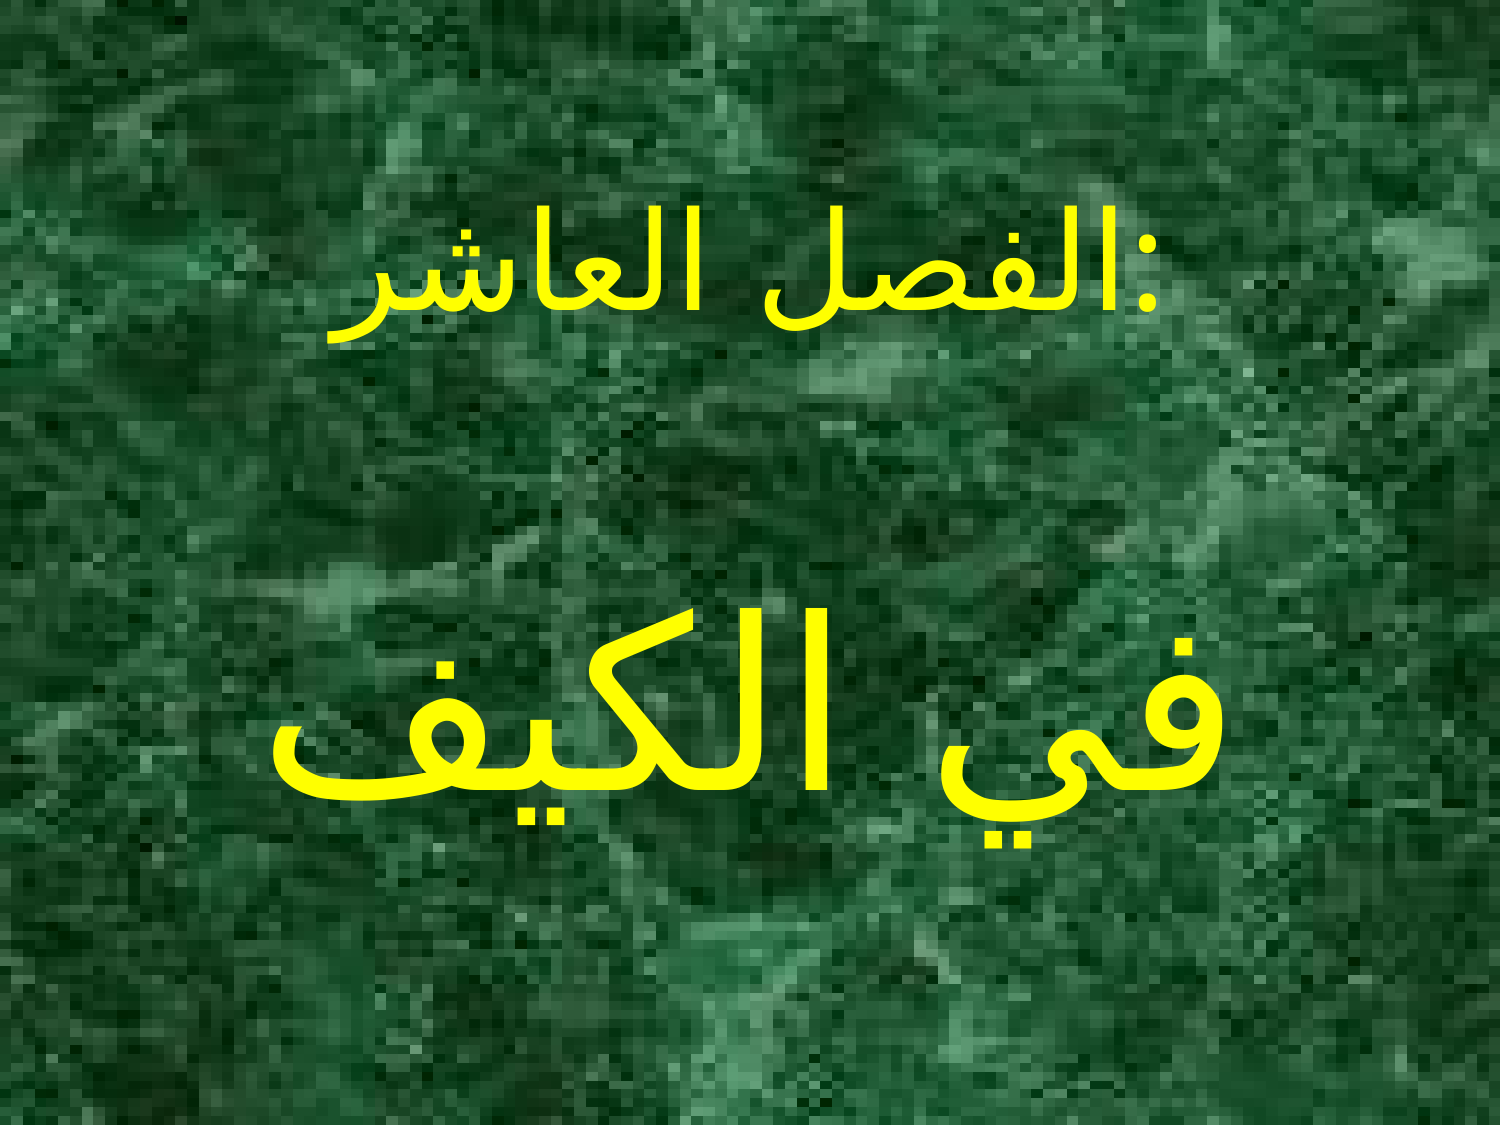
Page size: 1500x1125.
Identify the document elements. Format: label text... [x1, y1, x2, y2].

picture [0, 0, 1500, 1125]
list الفصل العاشر: في الكيف [75, 99, 1425, 1005]
